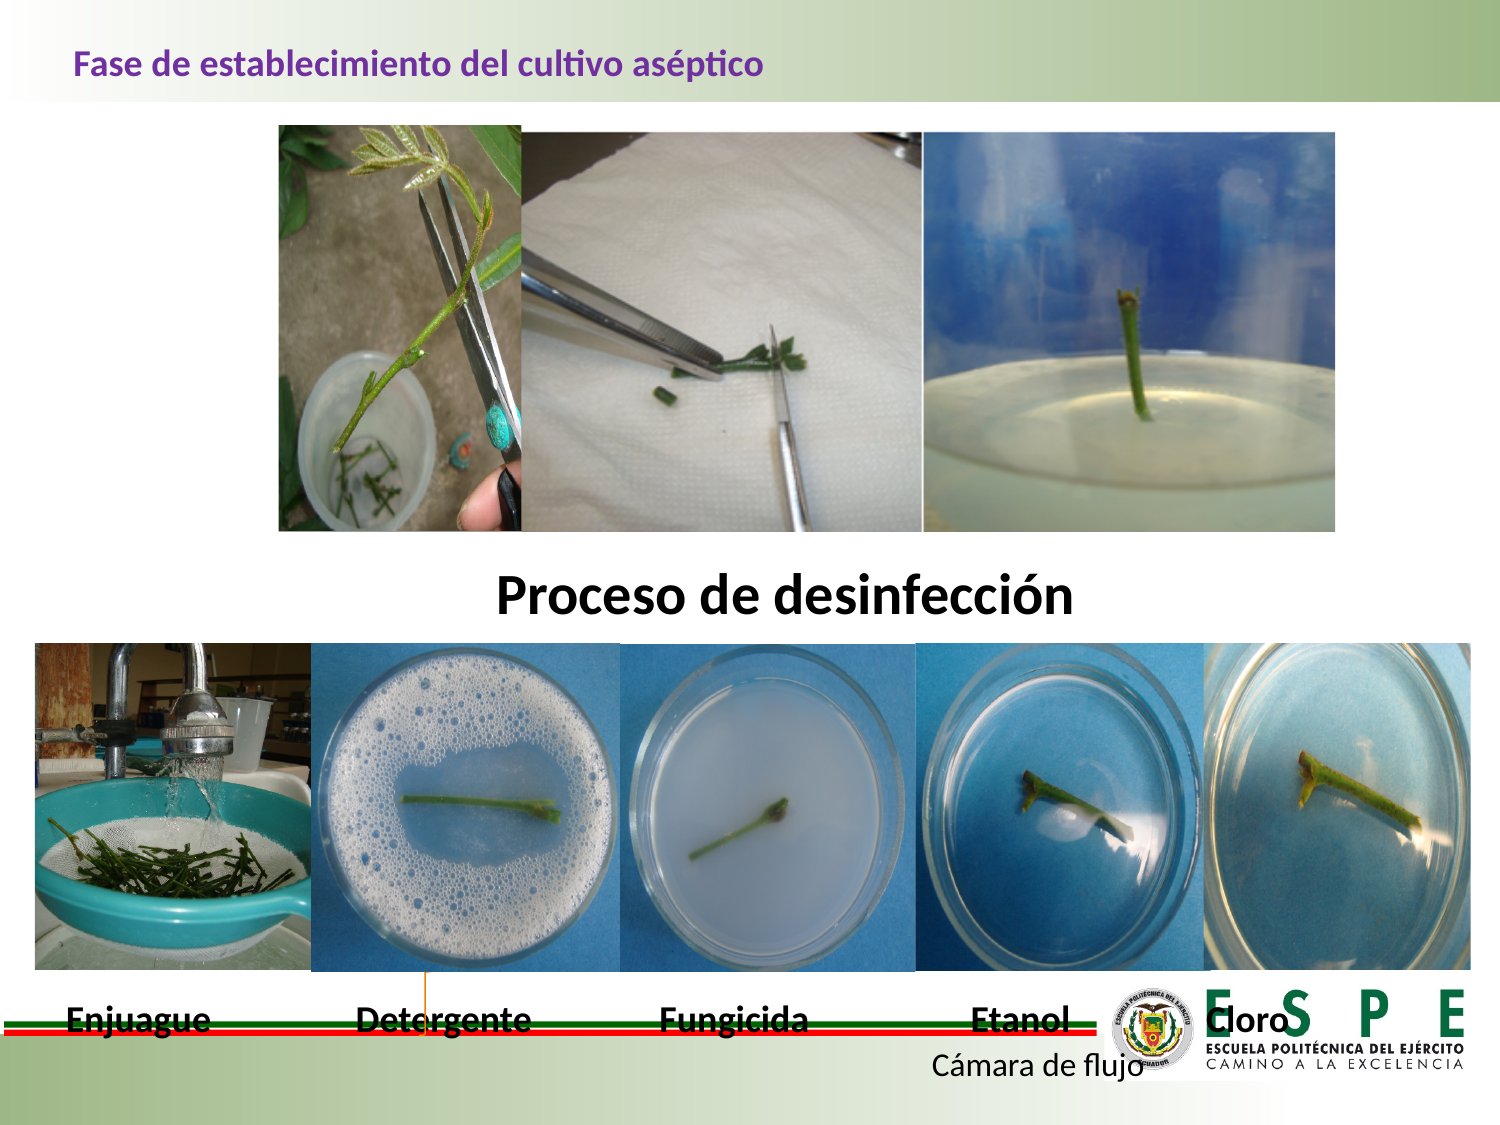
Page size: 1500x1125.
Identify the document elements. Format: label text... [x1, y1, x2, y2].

text_box [419, 979, 426, 1037]
picture [278, 125, 1336, 532]
list Fase de establecimiento del cultivo aséptico Enjuague Detergente Fungicida Etanol Cloro [41, 978, 1425, 1063]
text_box Cámara de flujo [863, 1035, 1207, 1090]
text_box Proceso de desinfección [419, 548, 1152, 634]
picture [34, 643, 1471, 972]
list Fase de establecimiento del cultivo aséptico Enjuague Detergente Fungicida Etanol Cloro [41, 30, 1425, 642]
picture [1207, 976, 1483, 1081]
